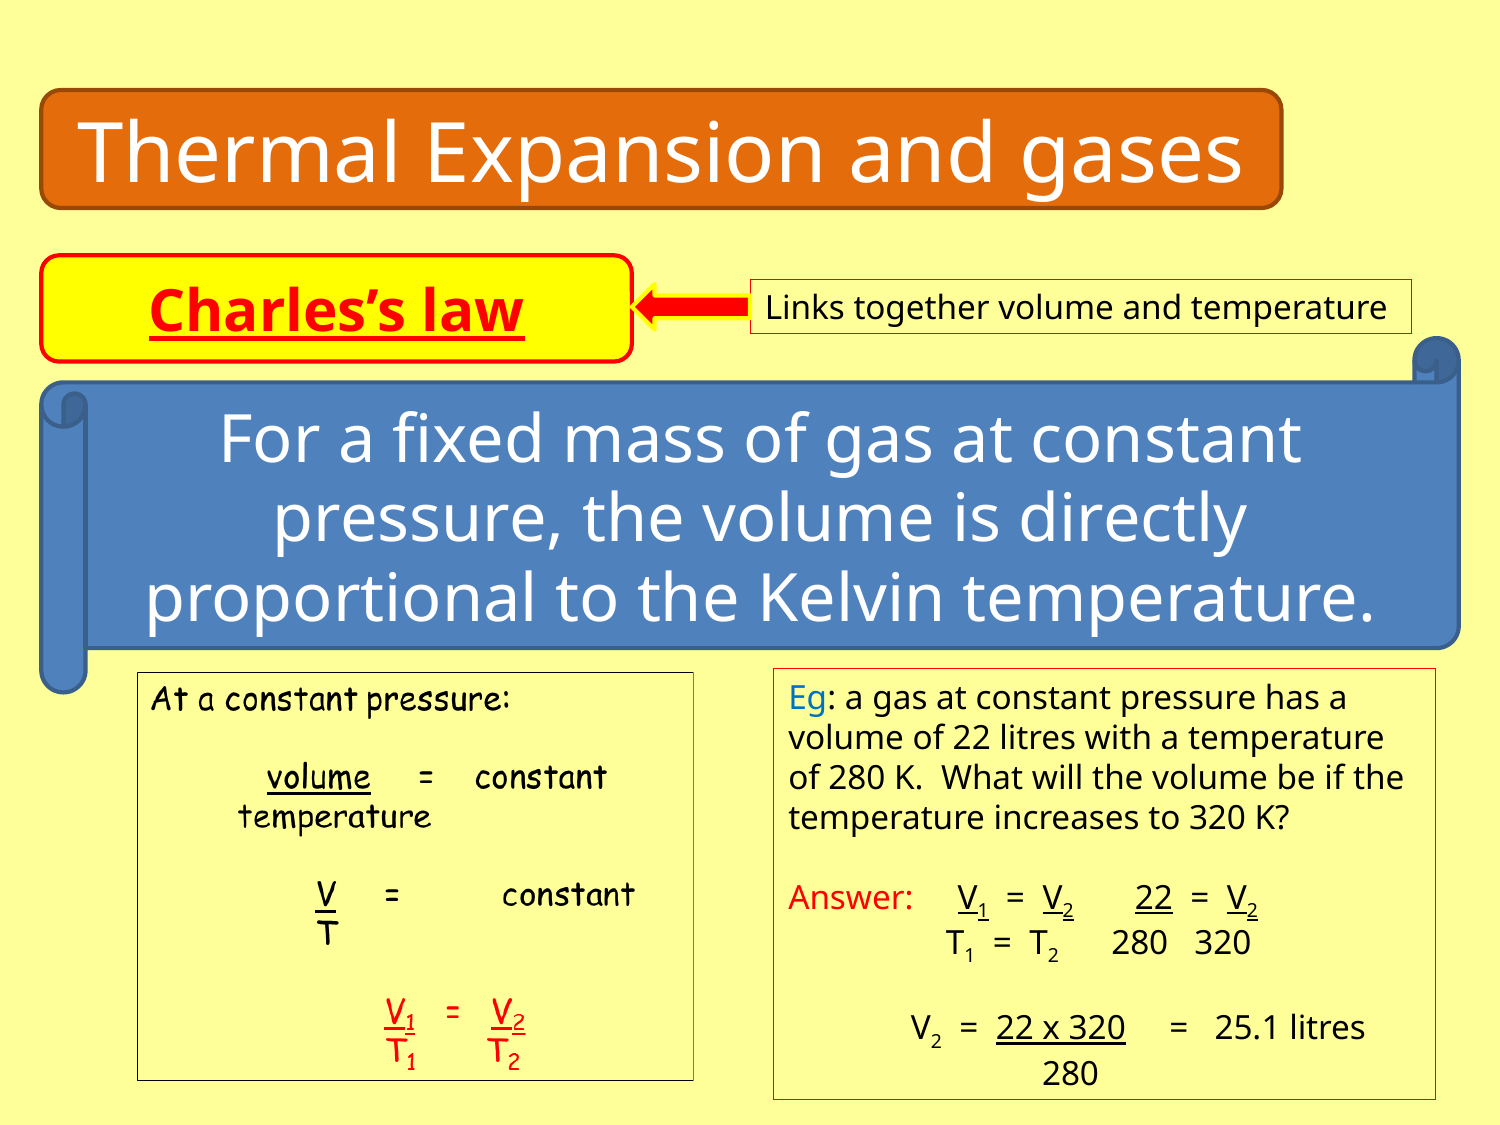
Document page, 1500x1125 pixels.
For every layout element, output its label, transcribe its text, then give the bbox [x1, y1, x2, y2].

text_box Links together volume and temperature [750, 279, 1412, 334]
text_box [629, 282, 753, 332]
text_box Eg: a gas at constant pressure has a volume of 22 litres with a temperature of 280 K. What will the volume be if the temperature increases to 320 K? Answer: V1 = V2 22 = V2 T1 = T2 280 320 V2 = 22 x 320 = 25.1 litres 280 [773, 668, 1436, 1100]
text_box Thermal Expansion and gases [39, 87, 1284, 211]
picture [133, 668, 694, 1084]
text_box Charles’s law [39, 253, 634, 364]
text_box For a fixed mass of gas at constant pressure, the volume is directly proportional to the Kelvin temperature. [39, 335, 1461, 695]
